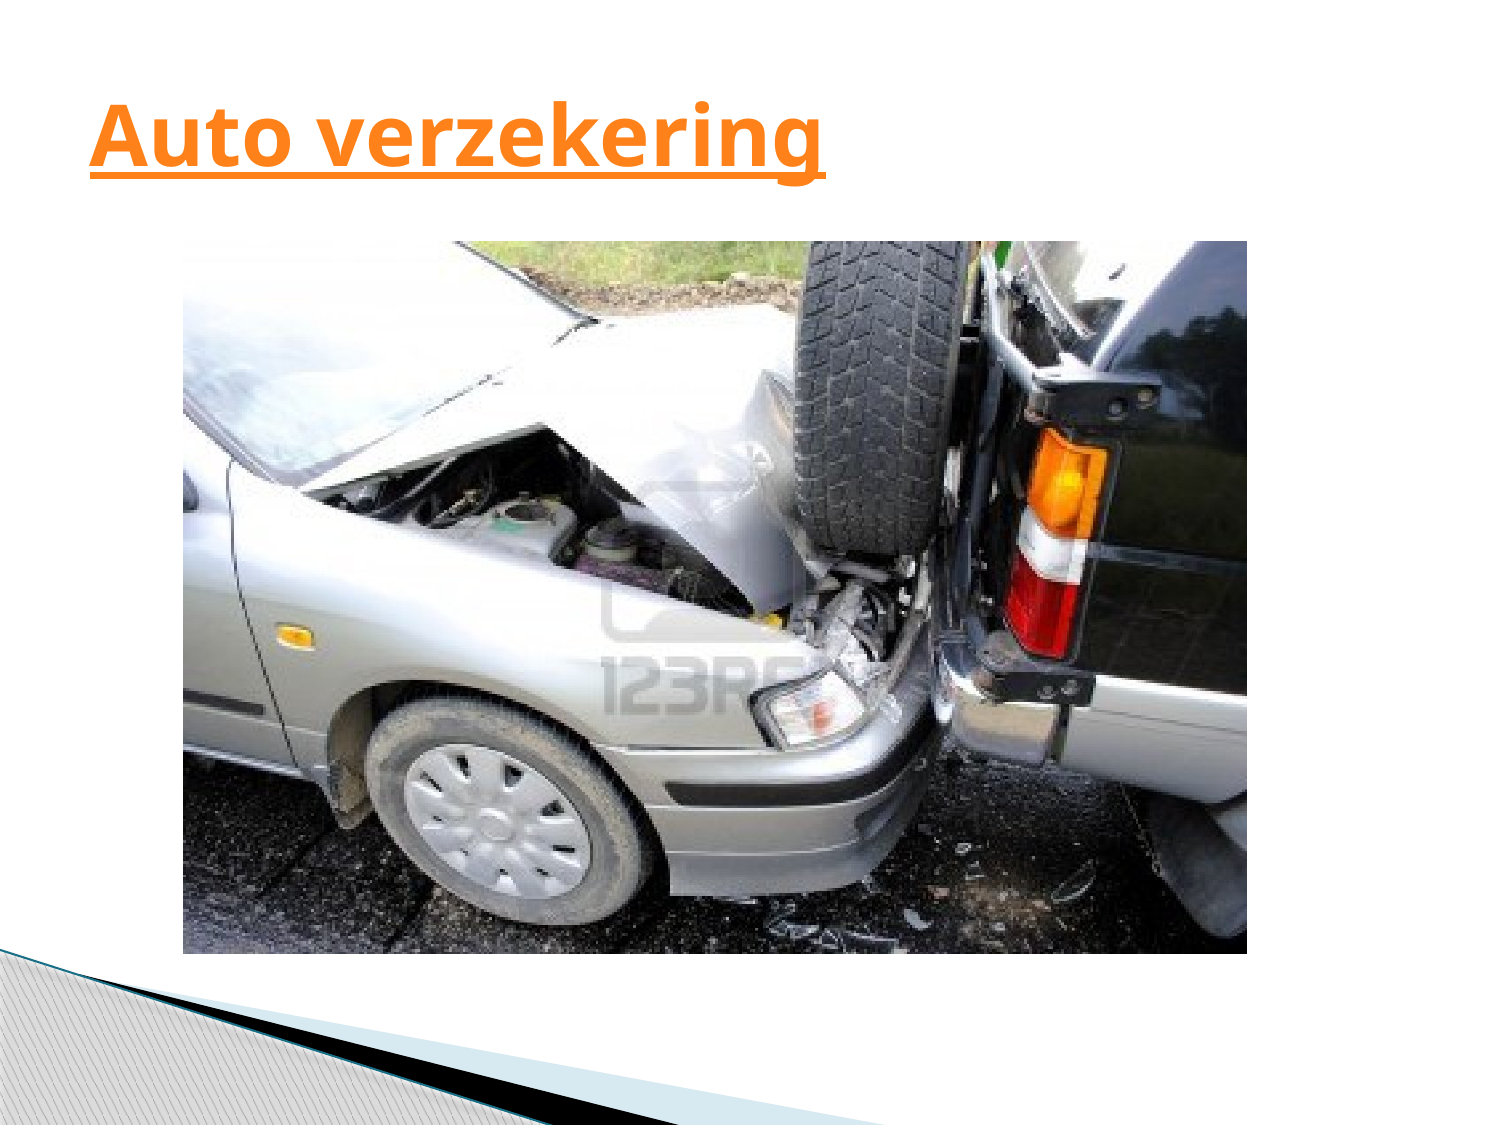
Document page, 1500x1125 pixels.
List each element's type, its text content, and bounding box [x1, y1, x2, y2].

title Auto verzekering [75, 45, 1425, 233]
picture [182, 241, 1247, 954]
